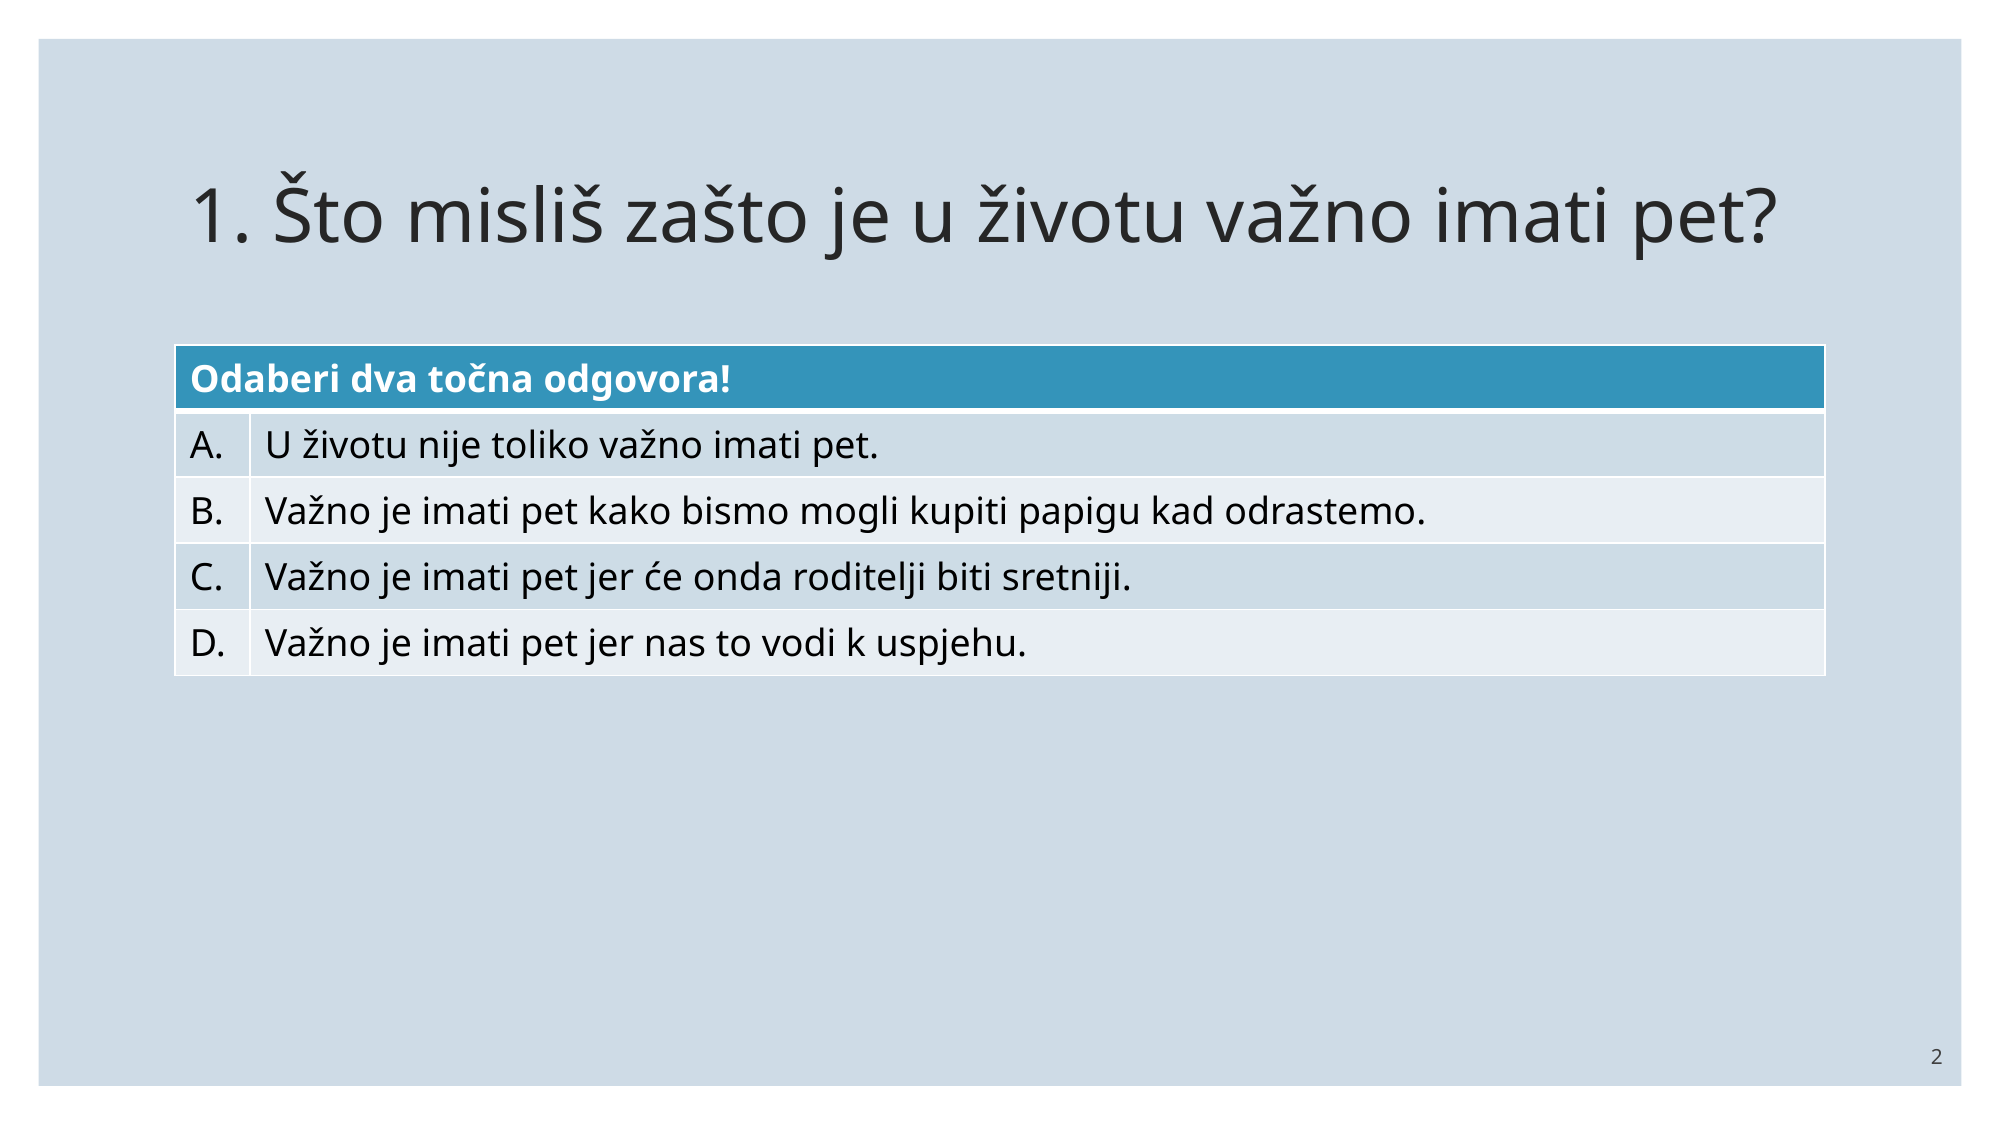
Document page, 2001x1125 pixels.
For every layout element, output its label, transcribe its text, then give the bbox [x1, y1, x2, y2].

table_cell Važno je imati pet jer će onda roditelji biti sretniji. [251, 544, 1824, 609]
table_cell A. [176, 414, 249, 476]
table_cell C. [176, 544, 249, 609]
table_cell U životu nije toliko važno imati pet. [251, 414, 1824, 476]
table_header Odaberi dva točna odgovora! [176, 346, 1824, 408]
table_cell Važno je imati pet kako bismo mogli kupiti papigu kad odrastemo. [251, 478, 1824, 542]
table_cell B. [176, 478, 249, 542]
title 1. Što misliš zašto je u životu važno imati pet? [174, 105, 1825, 331]
slide_number 2 [1717, 1034, 1958, 1080]
table_cell Važno je imati pet jer nas to vodi k uspjehu. [251, 610, 1824, 675]
table_cell D. [176, 610, 249, 675]
